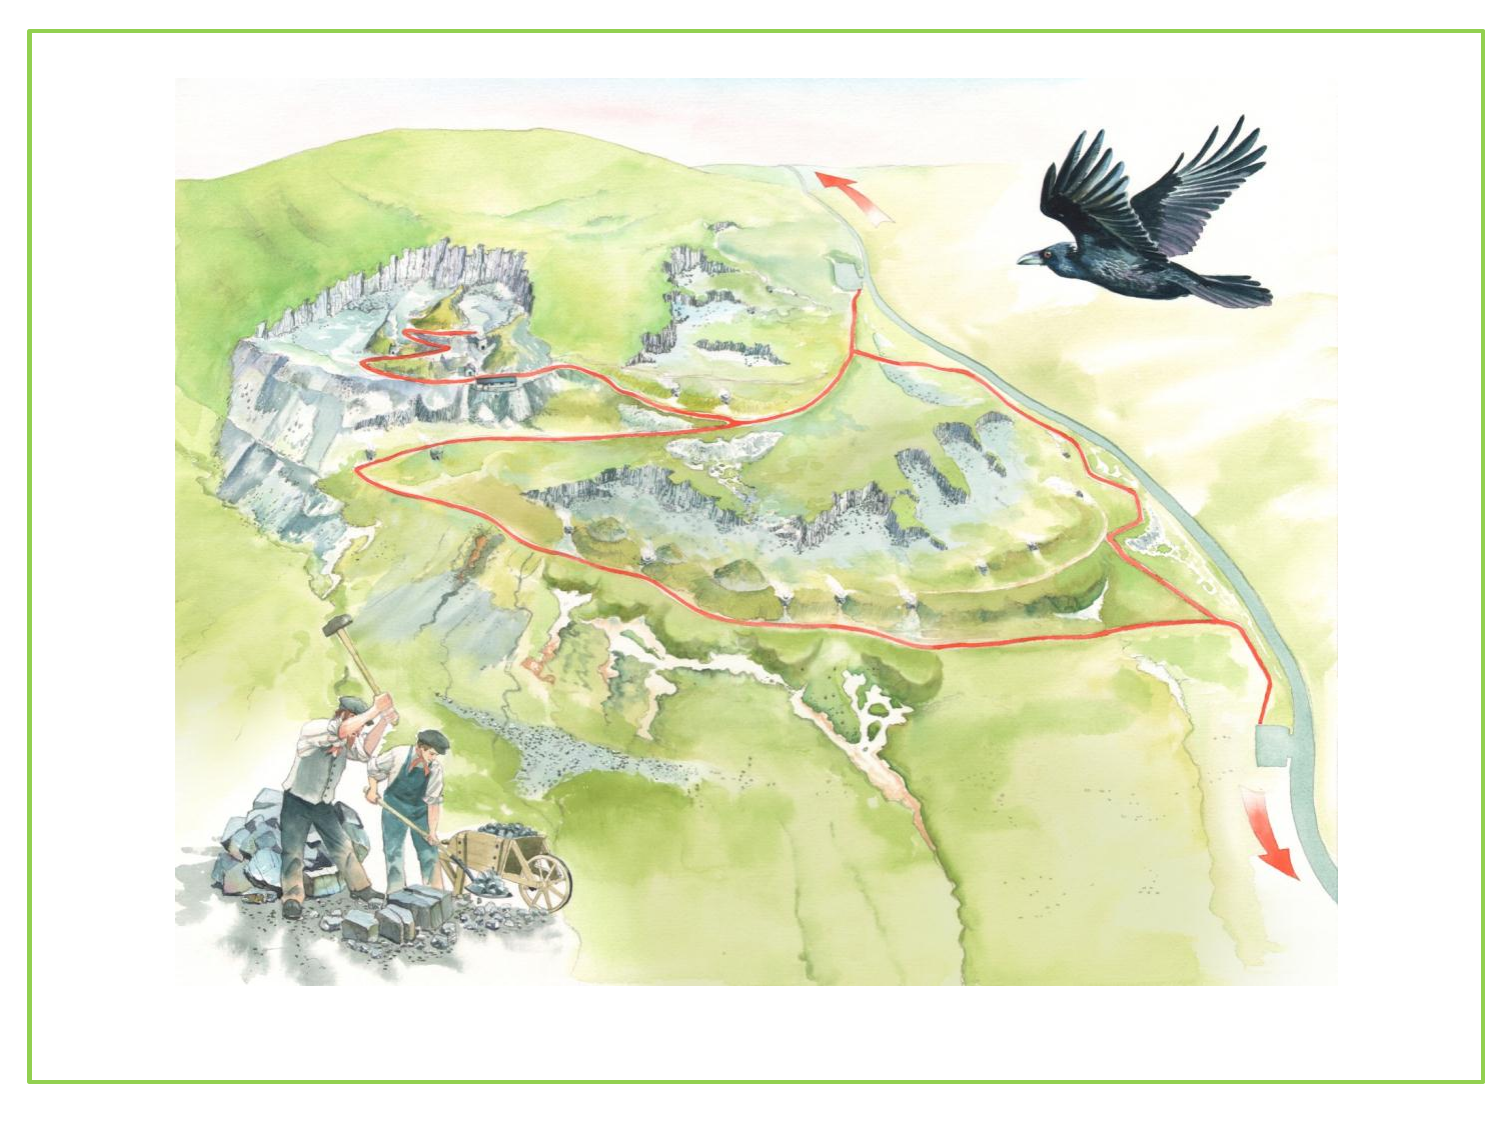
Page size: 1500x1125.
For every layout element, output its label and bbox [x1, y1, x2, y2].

text_box [27, 29, 1485, 1084]
list [175, 77, 1338, 987]
